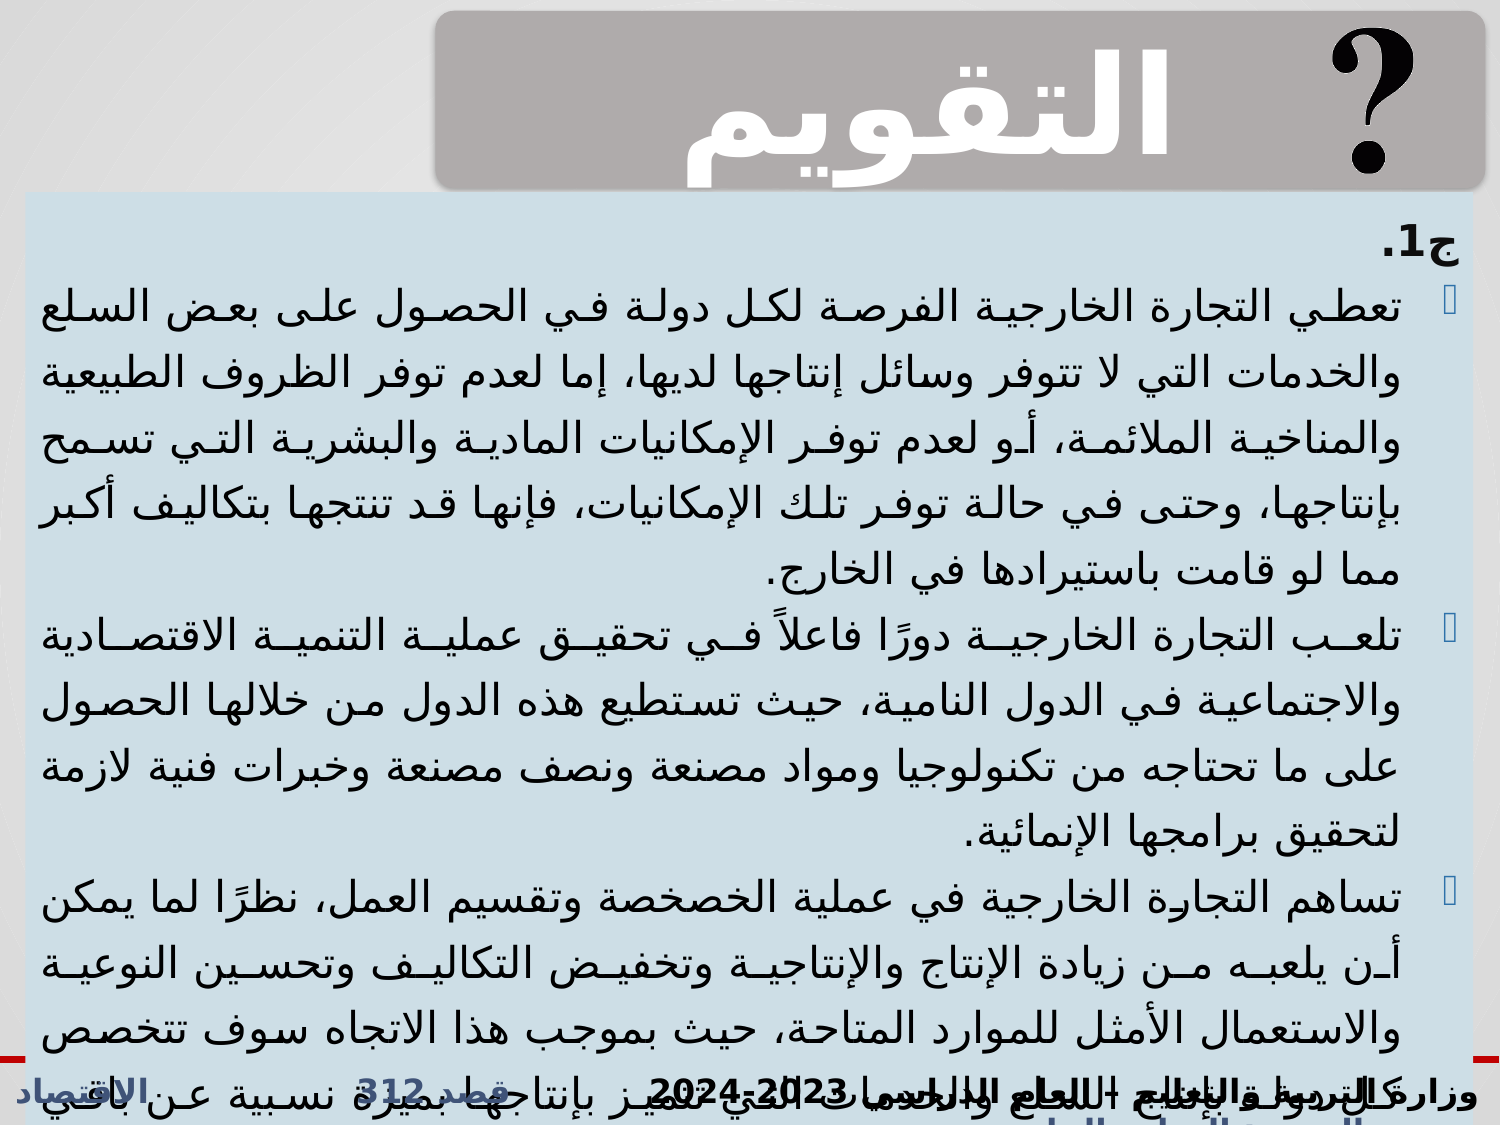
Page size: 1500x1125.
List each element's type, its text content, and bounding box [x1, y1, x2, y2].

picture [1299, 27, 1446, 174]
text_box وزارة التربية والتعليم – العام الدراسي 2023-2024 قصد 312 الاقتصاد الدرس: التجارة الخارجية [0, 1062, 1495, 1125]
text_box التقويم [434, 9, 1487, 190]
text_box ج1. تعطي التجارة الخارجية الفرصة لكل دولة في الحصول على بعض السلع والخدمات التي لا تتوفر وسائل إنتاجها لديها، إما لعدم توفر الظروف الطبيعية والمناخية الملائمة، أو لعدم توفر الإمكانيات المادية والبشرية التي تسمح بإنتاجها، وحتى في حالة توفر تلك الإمكانيات، فإنها قد تنتجها بتكاليف أكبر مما لو قامت باستيرادها في الخارج. تلعب التجارة الخارجية دورًا فاعلاً في تحقيق عملية التنمية الاقتصادية والاجتماعية في الدول النامية، حيث تستطيع هذه الدول من خلالها الحصول على ما تحتاجه من تكنولوجيا ومواد مصنعة ونصف مصنعة وخبرات فنية لازمة لتحقيق برامجها الإنمائية. تساهم التجارة الخارجية في عملية الخصخصة وتقسيم العمل، نظرًا لما يمكن أن يلعبه من زيادة الإنتاج والإنتاجية وتخفيض التكاليف وتحسين النوعية والاستعمال الأمثل للموارد المتاحة، حيث بموجب هذا الاتجاه سوف تتخصص كل دولة بإنتاج السلع والخدمات التي تتميز بإنتاجها بميزة نسبية عن باقي الدول الأخرى، كما تعتمد على استيراد السلع التي لا تتميز بإنتاجها بميزة نسبية. [25, 192, 1474, 1059]
